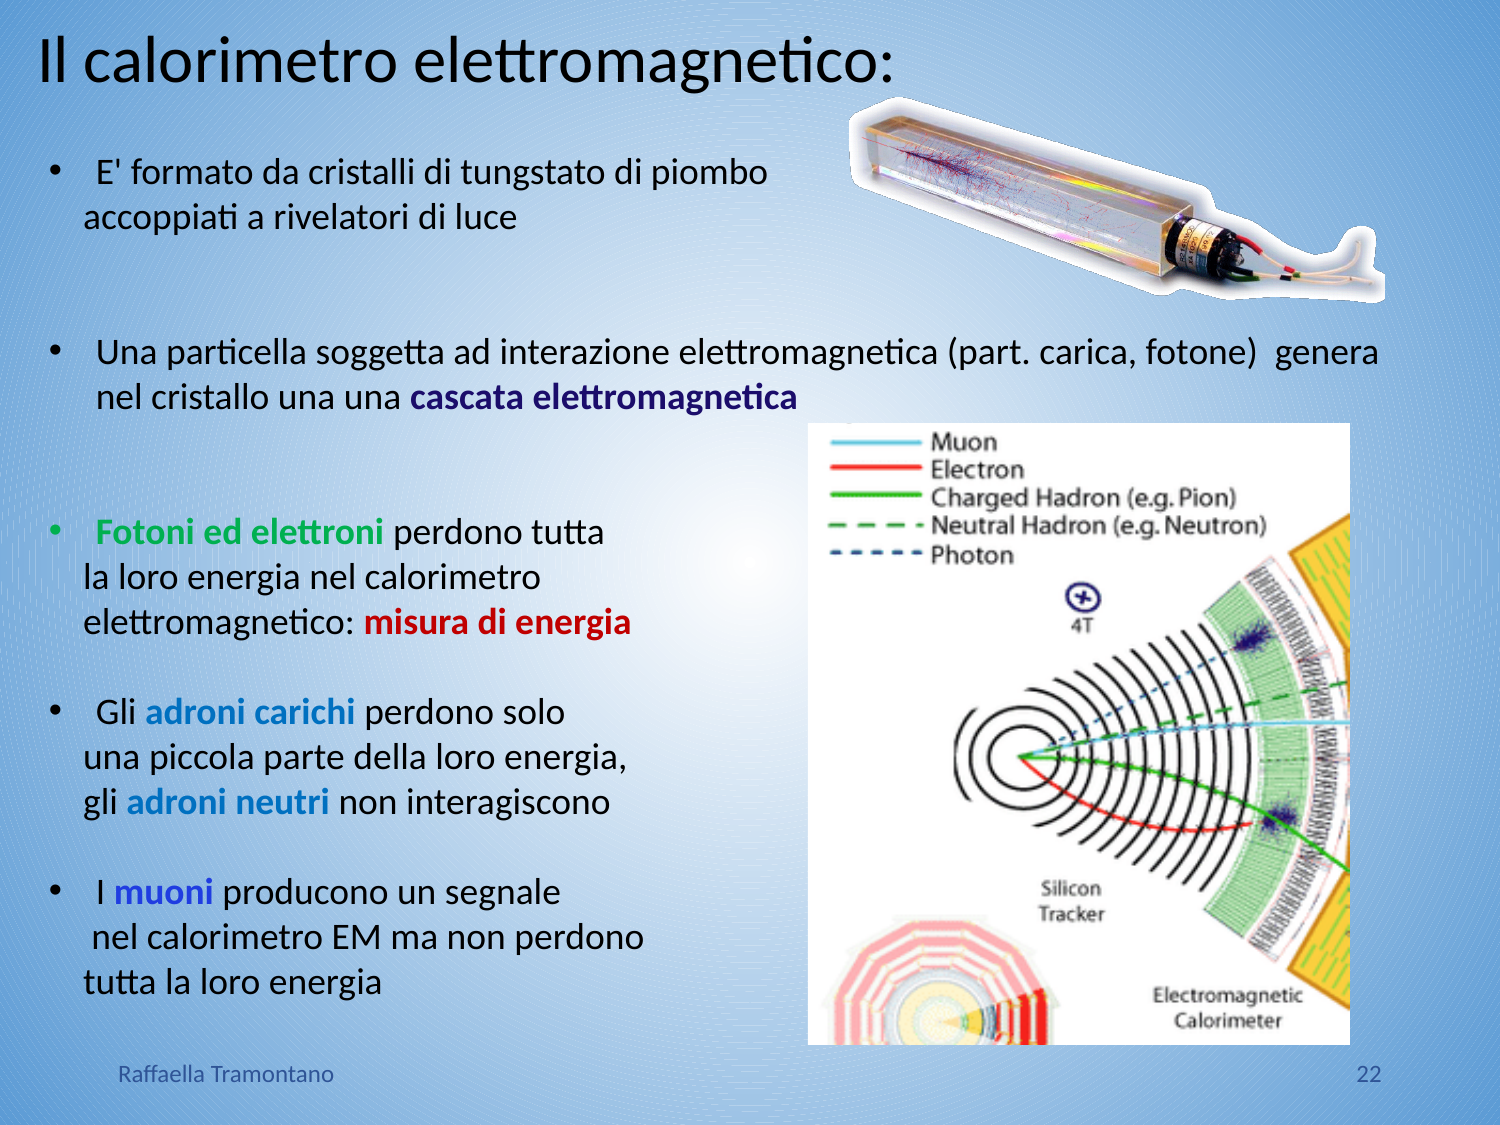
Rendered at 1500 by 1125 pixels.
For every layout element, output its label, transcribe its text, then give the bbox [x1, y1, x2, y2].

picture [807, 422, 1351, 1045]
picture [848, 84, 1385, 311]
text_box E' formato da cristalli di tungstato di piombo accoppiati a rivelatori di luce Una particella soggetta ad interazione elettromagnetica (part. carica, fotone) genera nel cristallo una una cascata elettromagnetica Fotoni ed elettroni perdono tutta la loro energia nel calorimetro elettromagnetico: misura di energia Gli adroni carichi perdono solo una piccola parte della loro energia, gli adroni neutri non interagiscono I muoni producono un segnale nel calorimetro EM ma non perdono tutta la loro energia [34, 139, 1411, 1125]
text_box Il calorimetro elettromagnetico: [7, 8, 1003, 104]
